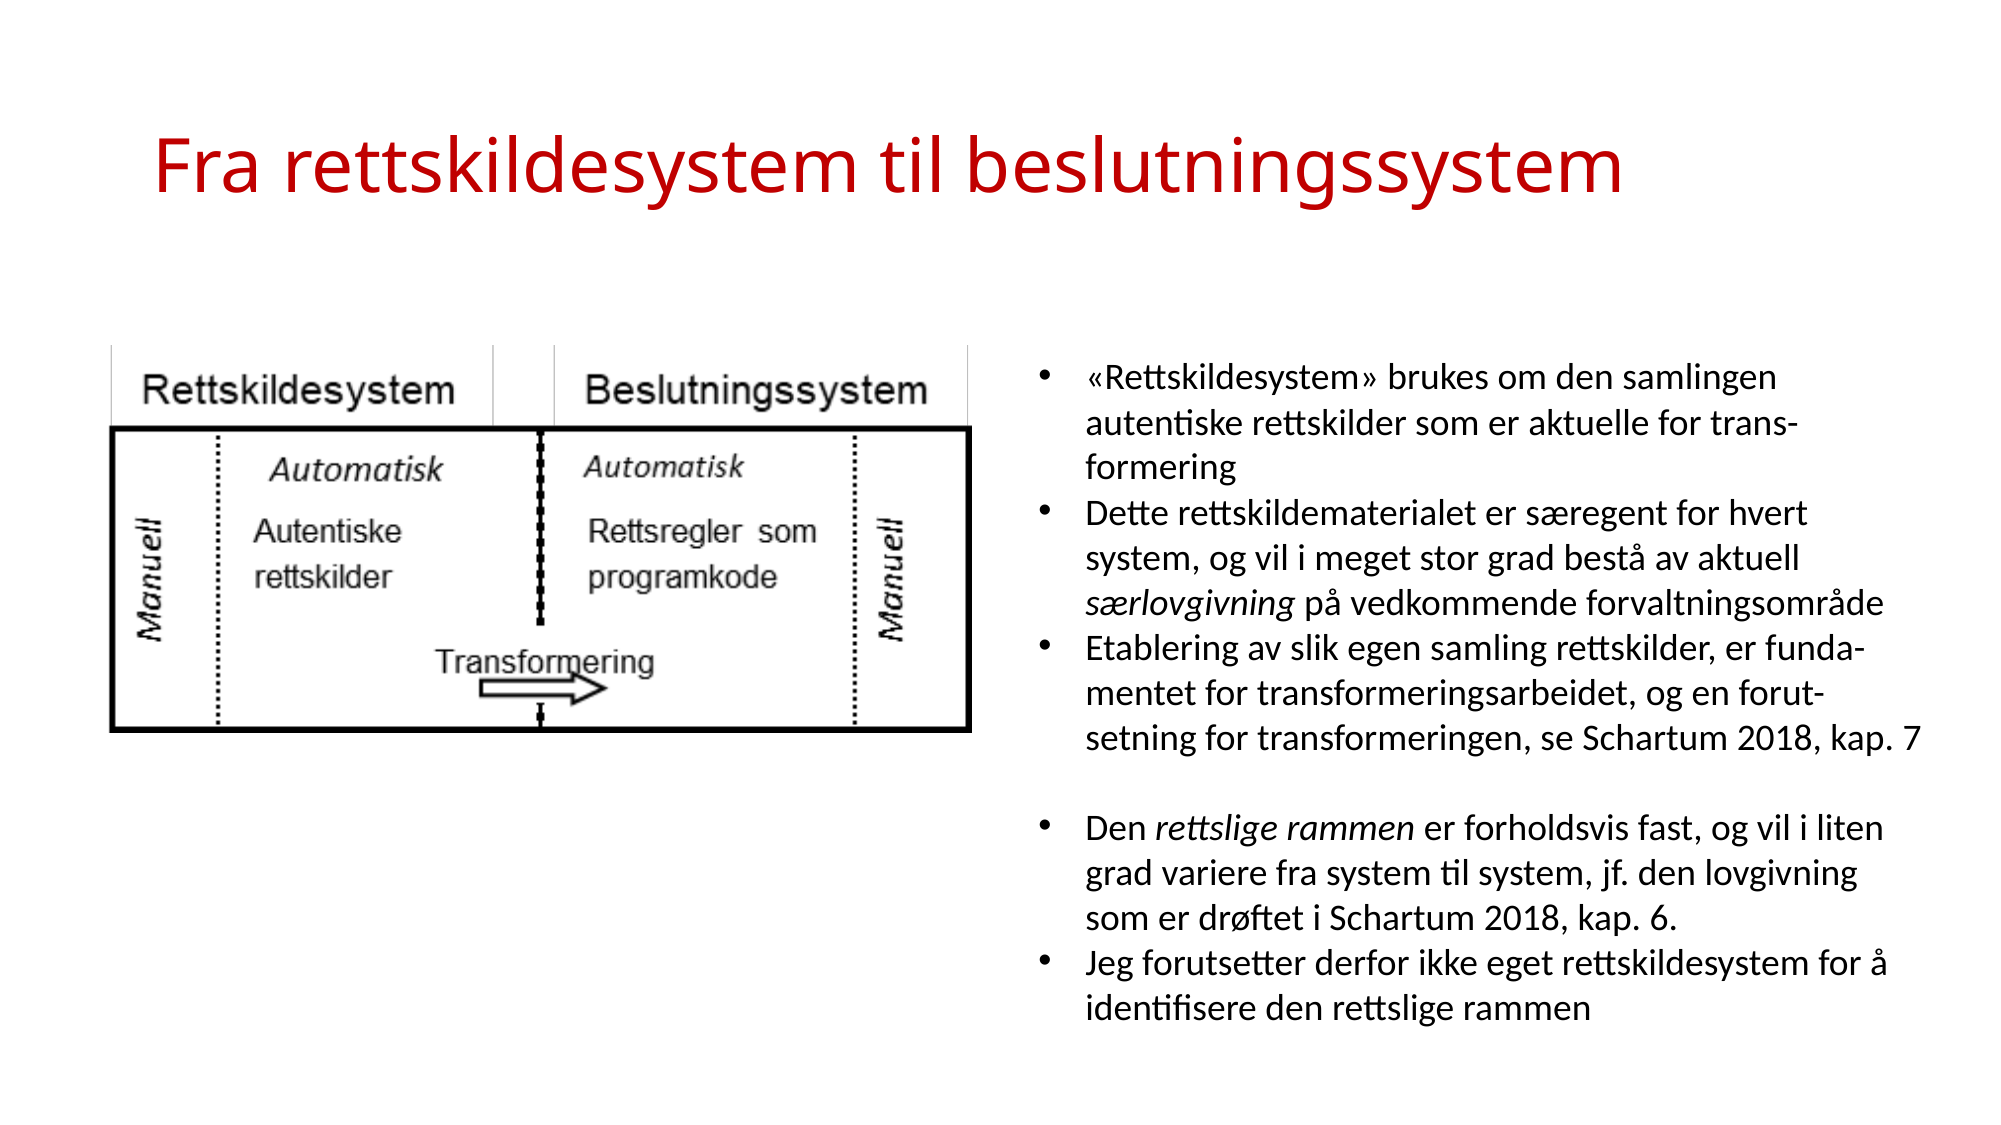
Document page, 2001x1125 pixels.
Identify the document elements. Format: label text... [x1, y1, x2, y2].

picture [94, 345, 972, 733]
text_box «Rettskildesystem» brukes om den samlingen autentiske rettskilder som er aktuelle for trans- formering Dette rettskildematerialet er særegent for hvert system, og vil i meget stor grad bestå av aktuell særlovgivning på vedkommende forvaltningsområde Etablering av slik egen samling rettskilder, er funda- mentet for transformeringsarbeidet, og en forut- setning for transformeringen, se Schartum 2018, kap. 7 Den rettslige rammen er forholdsvis fast, og vil i liten grad variere fra system til system, jf. den lovgivning som er drøftet i Schartum 2018, kap. 6. Jeg forutsetter derfor ikke eget rettskildesystem for å identifisere den rettslige rammen [1023, 345, 1965, 1035]
title Fra rettskildesystem til beslutningssystem [137, 59, 1863, 278]
